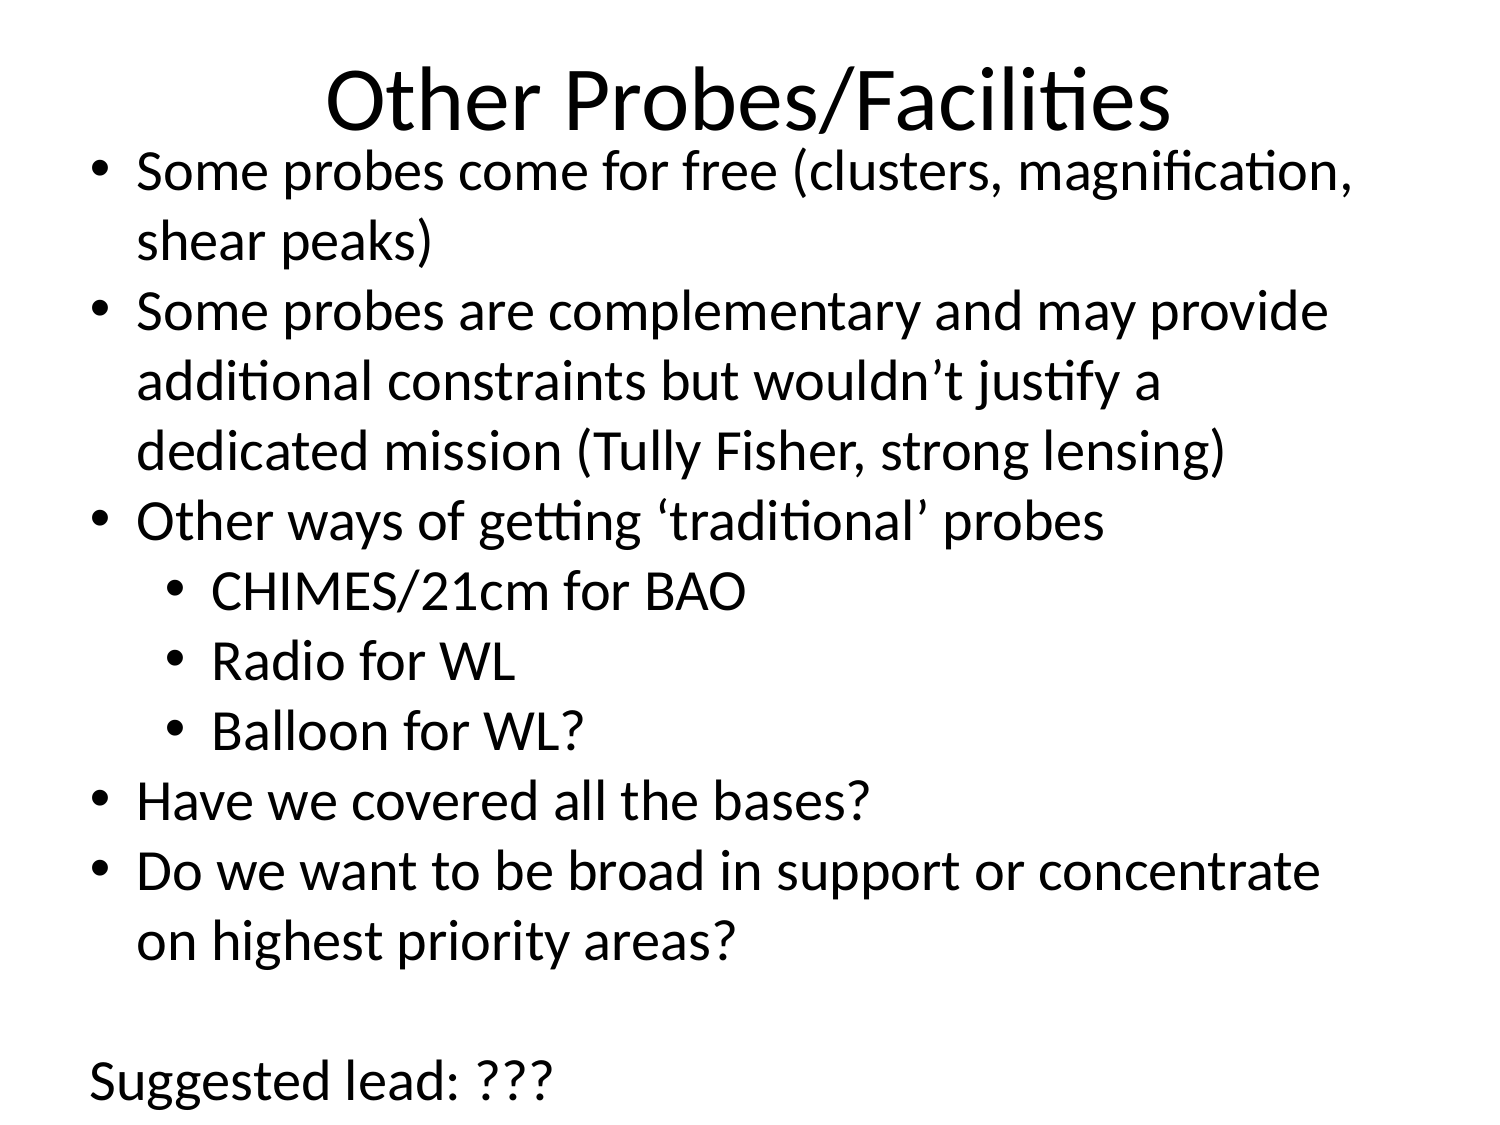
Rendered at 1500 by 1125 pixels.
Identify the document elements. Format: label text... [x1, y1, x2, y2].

text_box Some probes come for free (clusters, magnification, shear peaks) Some probes are complementary and may provide additional constraints but wouldn’t justify a dedicated mission (Tully Fisher, strong lensing) Other ways of getting ‘traditional’ probes CHIMES/21cm for BAO Radio for WL Balloon for WL? Have we covered all the bases? Do we want to be broad in support or concentrate on highest priority areas? Suggested lead: ??? [75, 124, 1388, 1125]
title Other Probes/Facilities [74, 0, 1425, 188]
